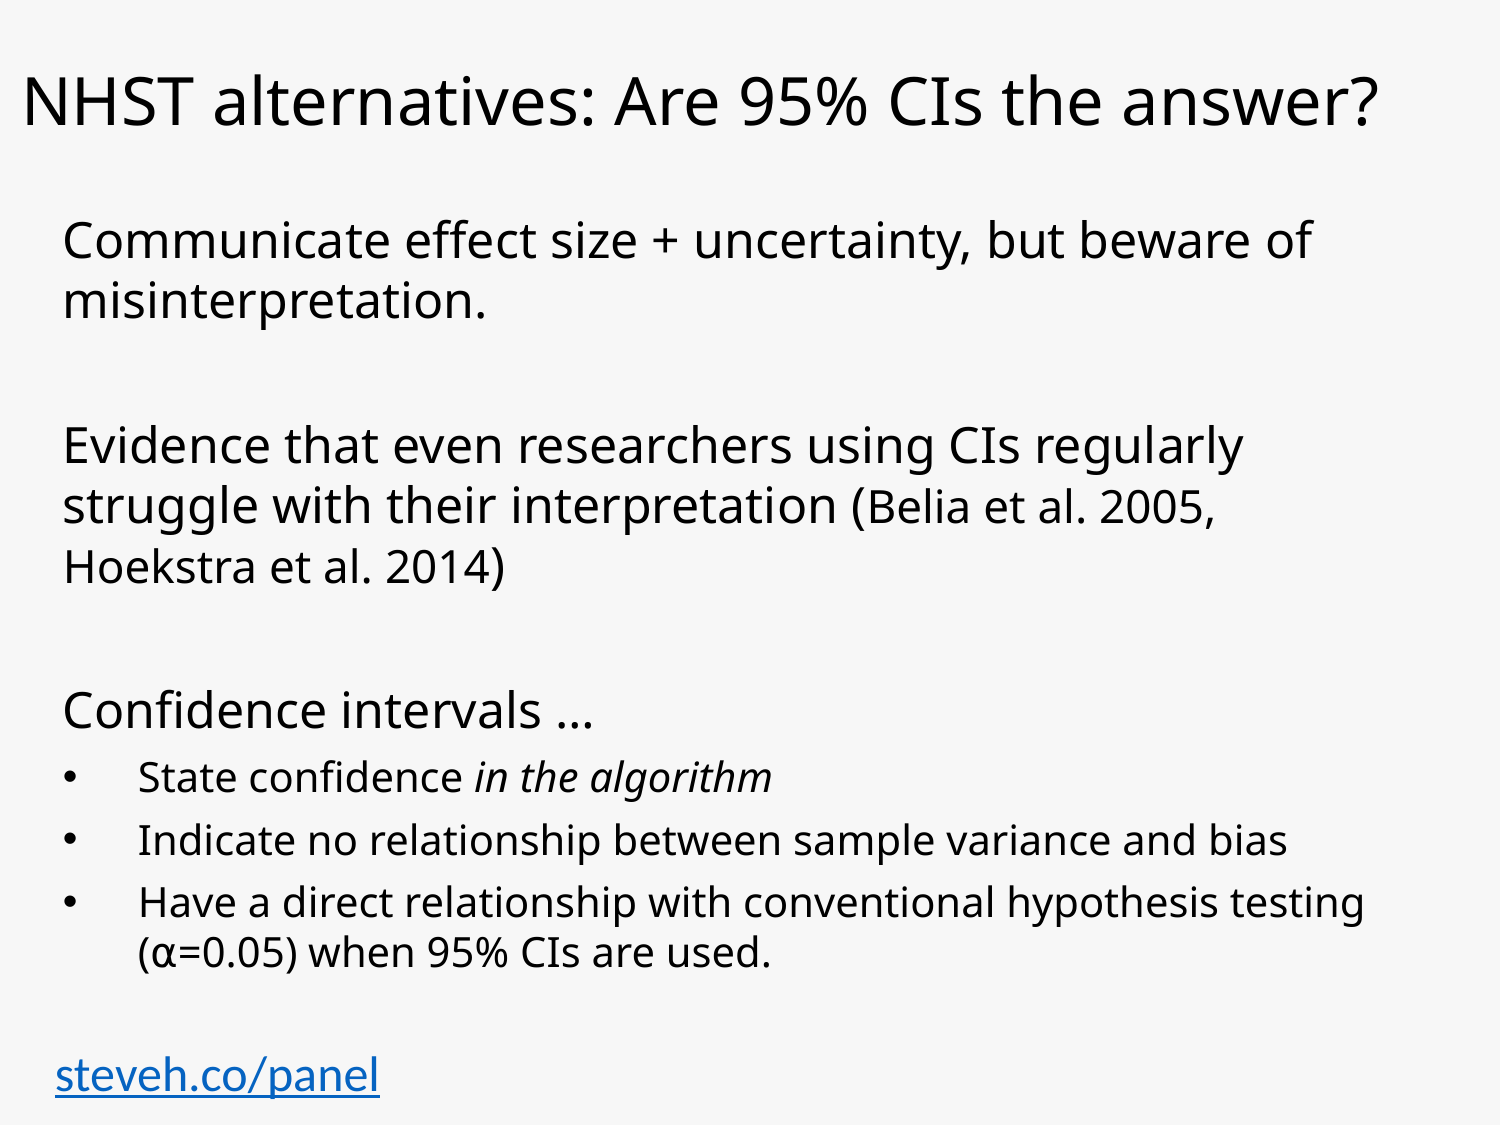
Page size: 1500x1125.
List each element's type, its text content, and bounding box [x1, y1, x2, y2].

text_box Communicate effect size + uncertainty, but beware of misinterpretation. Evidence that even researchers using CIs regularly struggle with their interpretation (Belia et al. 2005, Hoekstra et al. 2014) Confidence intervals … State confidence in the algorithm Indicate no relationship between sample variance and bias Have a direct relationship with conventional hypothesis testing (⍺=0.05) when 95% CIs are used. [48, 200, 1431, 1106]
text_box steveh.co/panel [40, 1033, 480, 1109]
title NHST alternatives: Are 95% CIs the answer? [5, 10, 1500, 198]
